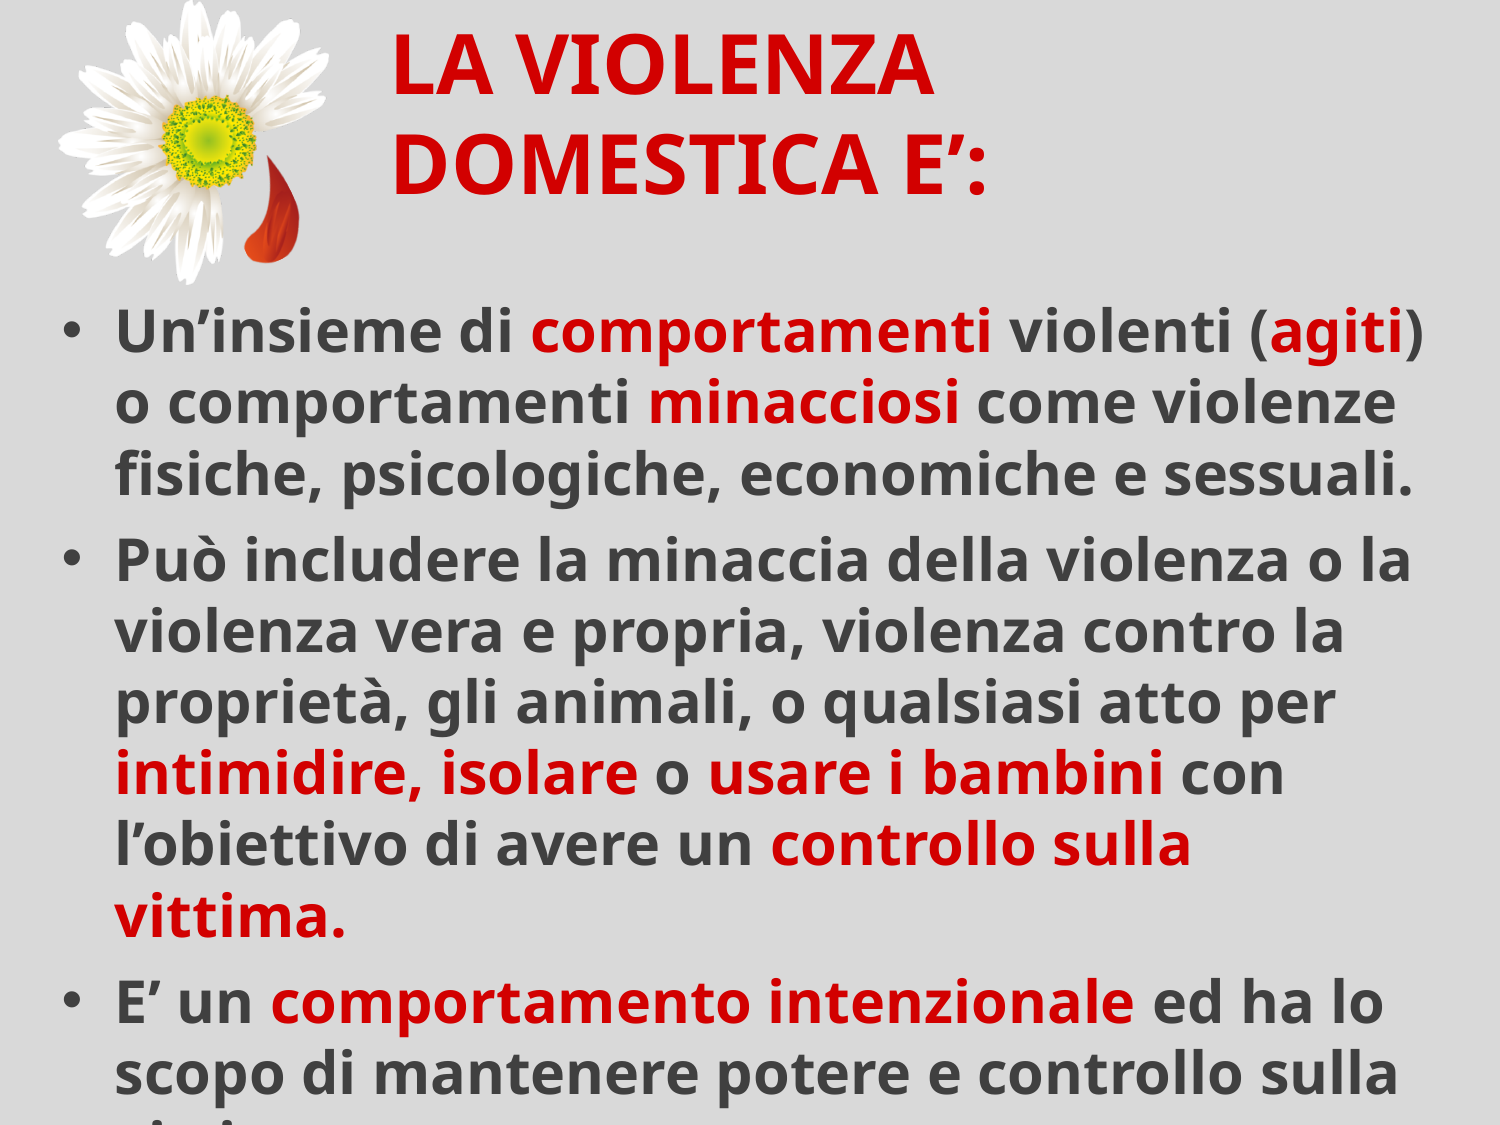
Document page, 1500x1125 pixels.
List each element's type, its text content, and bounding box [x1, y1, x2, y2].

picture [58, 0, 329, 286]
text_box Un’insieme di comportamenti violenti (agiti) o comportamenti minacciosi come violenze fisiche, psicologiche, economiche e sessuali. Può includere la minaccia della violenza o la violenza vera e propria, violenza contro la proprietà, gli animali, o qualsiasi atto per intimidire, isolare o usare i bambini con l’obiettivo di avere un controllo sulla vittima. E’ un comportamento intenzionale ed ha lo scopo di mantenere potere e controllo sulla vittima. [46, 285, 1453, 1125]
text_box LA VIOLENZA DOMESTICA E’: [375, 0, 1407, 282]
